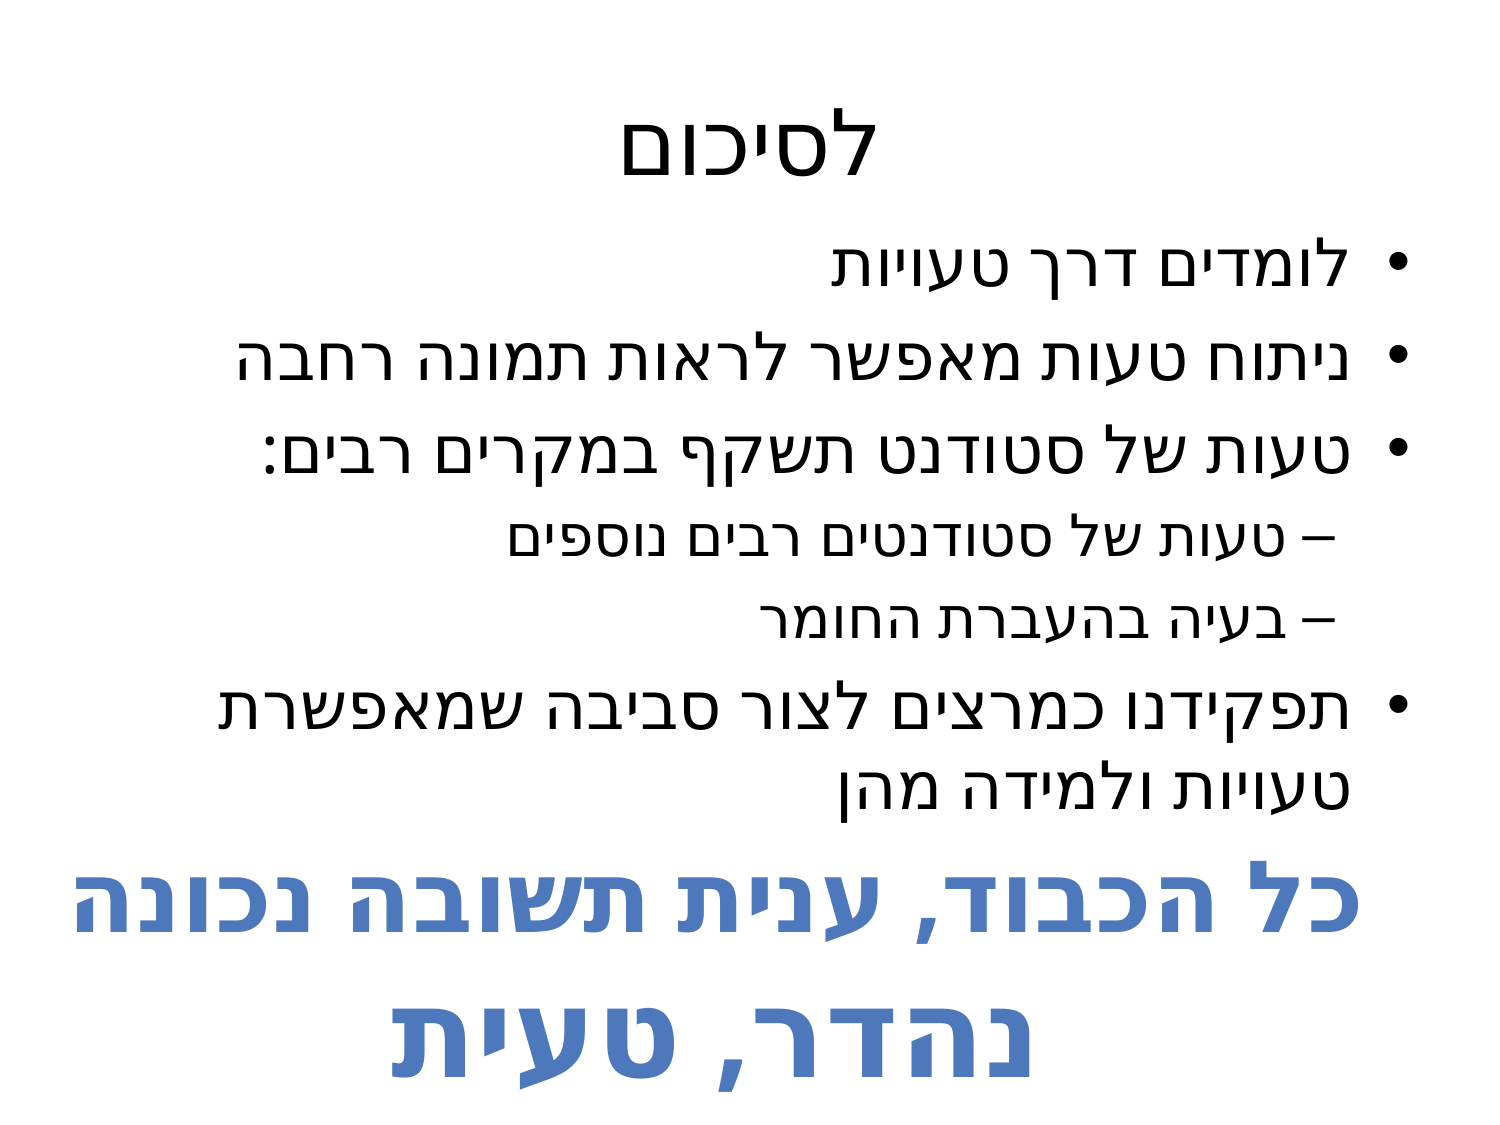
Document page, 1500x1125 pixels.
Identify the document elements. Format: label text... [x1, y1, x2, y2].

title לסיכום [75, 45, 1425, 212]
text_box כל הכבוד, ענית תשובה נכונה נהדר, טעית [52, 824, 1456, 1110]
list לומדים דרך טעויות ניתוח טעות מאפשר לראות תמונה רחבה טעות של סטודנט תשקף במקרים רבים: טעות של סטודנטים רבים נוספים בעיה בהעברת החומר תפקידנו כמרצים לצור סביבה שמאפשרת טעויות ולמידה מהן [75, 212, 1425, 824]
